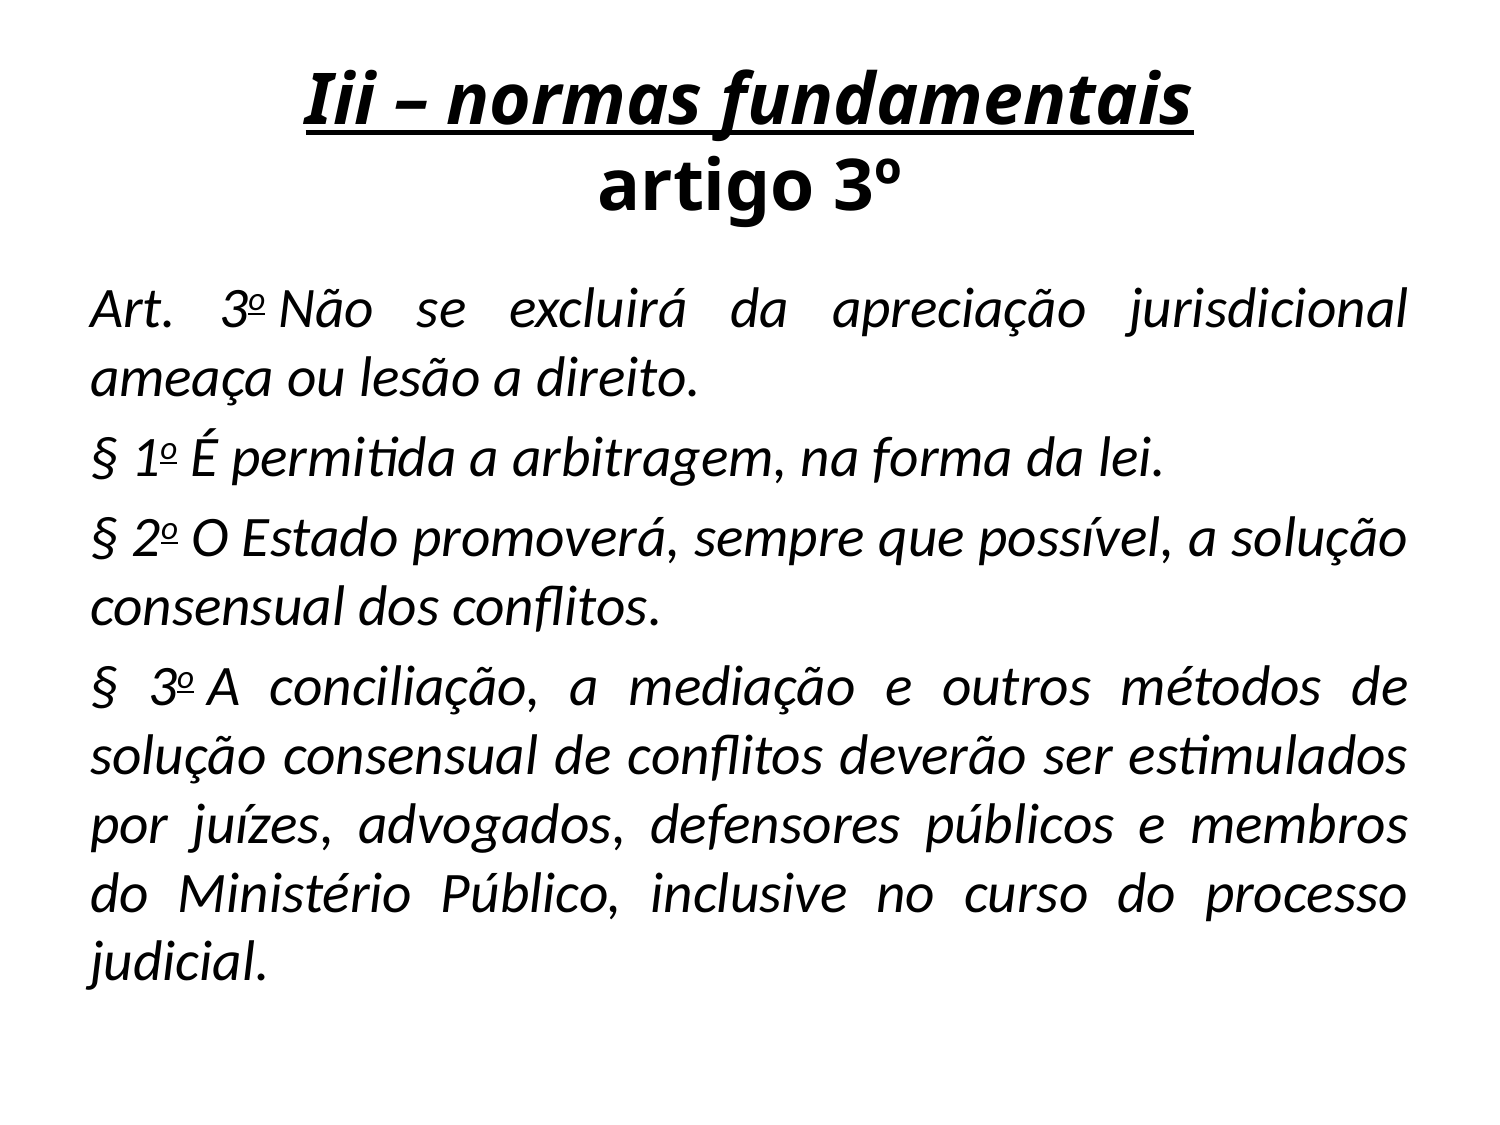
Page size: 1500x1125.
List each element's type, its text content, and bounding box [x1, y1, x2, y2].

list Art. 3o Não se excluirá da apreciação jurisdicional ameaça ou lesão a direito. § 1o É permitida a arbitragem, na forma da lei. § 2o O Estado promoverá, sempre que possível, a solução consensual dos conflitos. § 3o A conciliação, a mediação e outros métodos de solução consensual de conflitos deverão ser estimulados por juízes, advogados, defensores públicos e membros do Ministério Público, inclusive no curso do processo judicial. [75, 262, 1425, 1005]
title Iii – normas fundamentais artigo 3º [75, 45, 1425, 233]
